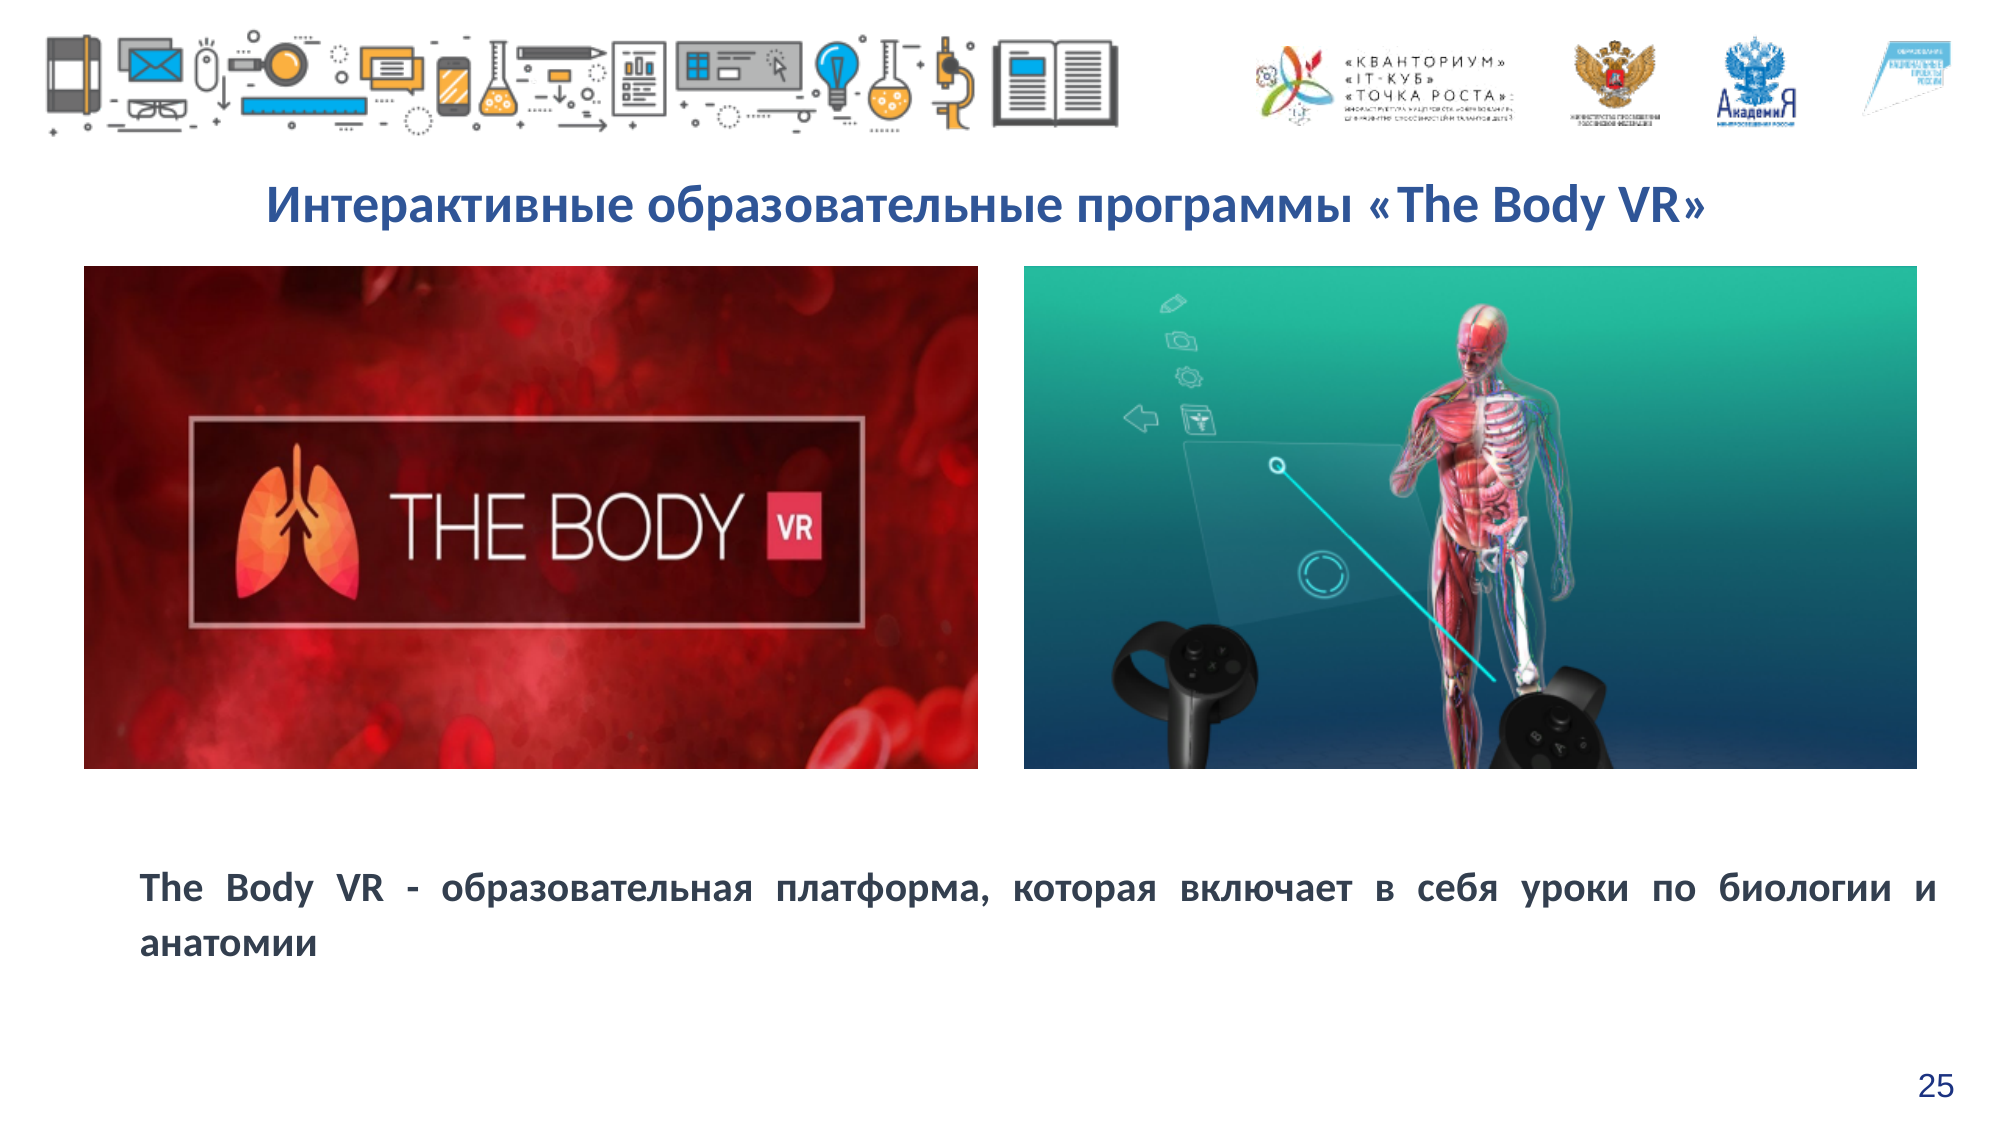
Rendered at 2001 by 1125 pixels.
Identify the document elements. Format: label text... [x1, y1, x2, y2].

picture [84, 266, 978, 769]
picture [1570, 40, 1660, 126]
text_box The Body VR - образовательная платформа, которая включает в себя уроки по биологии и анатомии [124, 847, 1954, 973]
picture [1849, 29, 1959, 132]
text_box Интерактивные образовательные программы «The Body VR» [60, 154, 1917, 241]
picture [1256, 46, 1525, 126]
picture [1705, 32, 1804, 132]
picture [24, 21, 1131, 148]
picture [1024, 266, 1917, 769]
